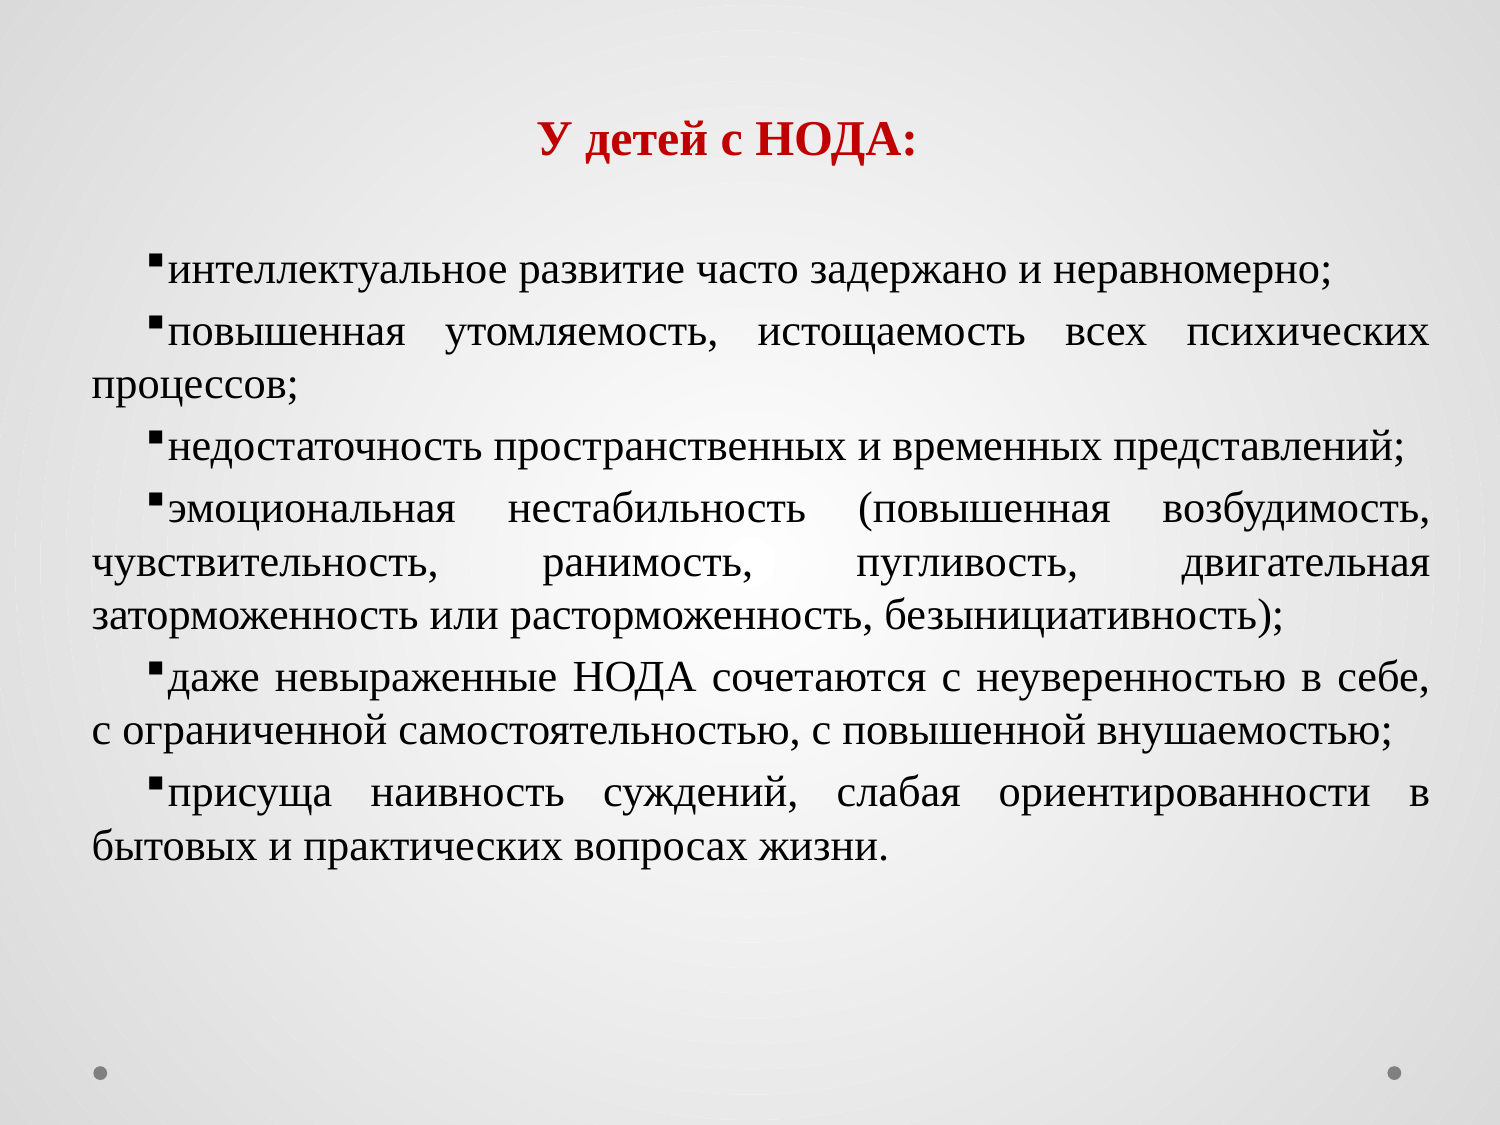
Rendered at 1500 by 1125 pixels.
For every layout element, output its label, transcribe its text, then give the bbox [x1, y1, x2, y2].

title У детей с НОДА: [454, 101, 1000, 173]
list интеллектуальное развитие часто задержано и неравномерно; повышенная утомляемость, истощаемость всех психических процессов; недостаточность пространственных и временных представлений; эмоциональная нестабильность (повышенная возбудимость, чувствительность, ранимость, пугливость, двигательная заторможенность или расторможенность, безынициативность); даже невыраженные НОДА сочетаются с неуверенностью в себе, с ограниченной самостоятельностью, с повышенной внушаемостью; присуща наивность суждений, слабая ориентированности в бытовых и практических вопросах жизни. [76, 231, 1447, 976]
